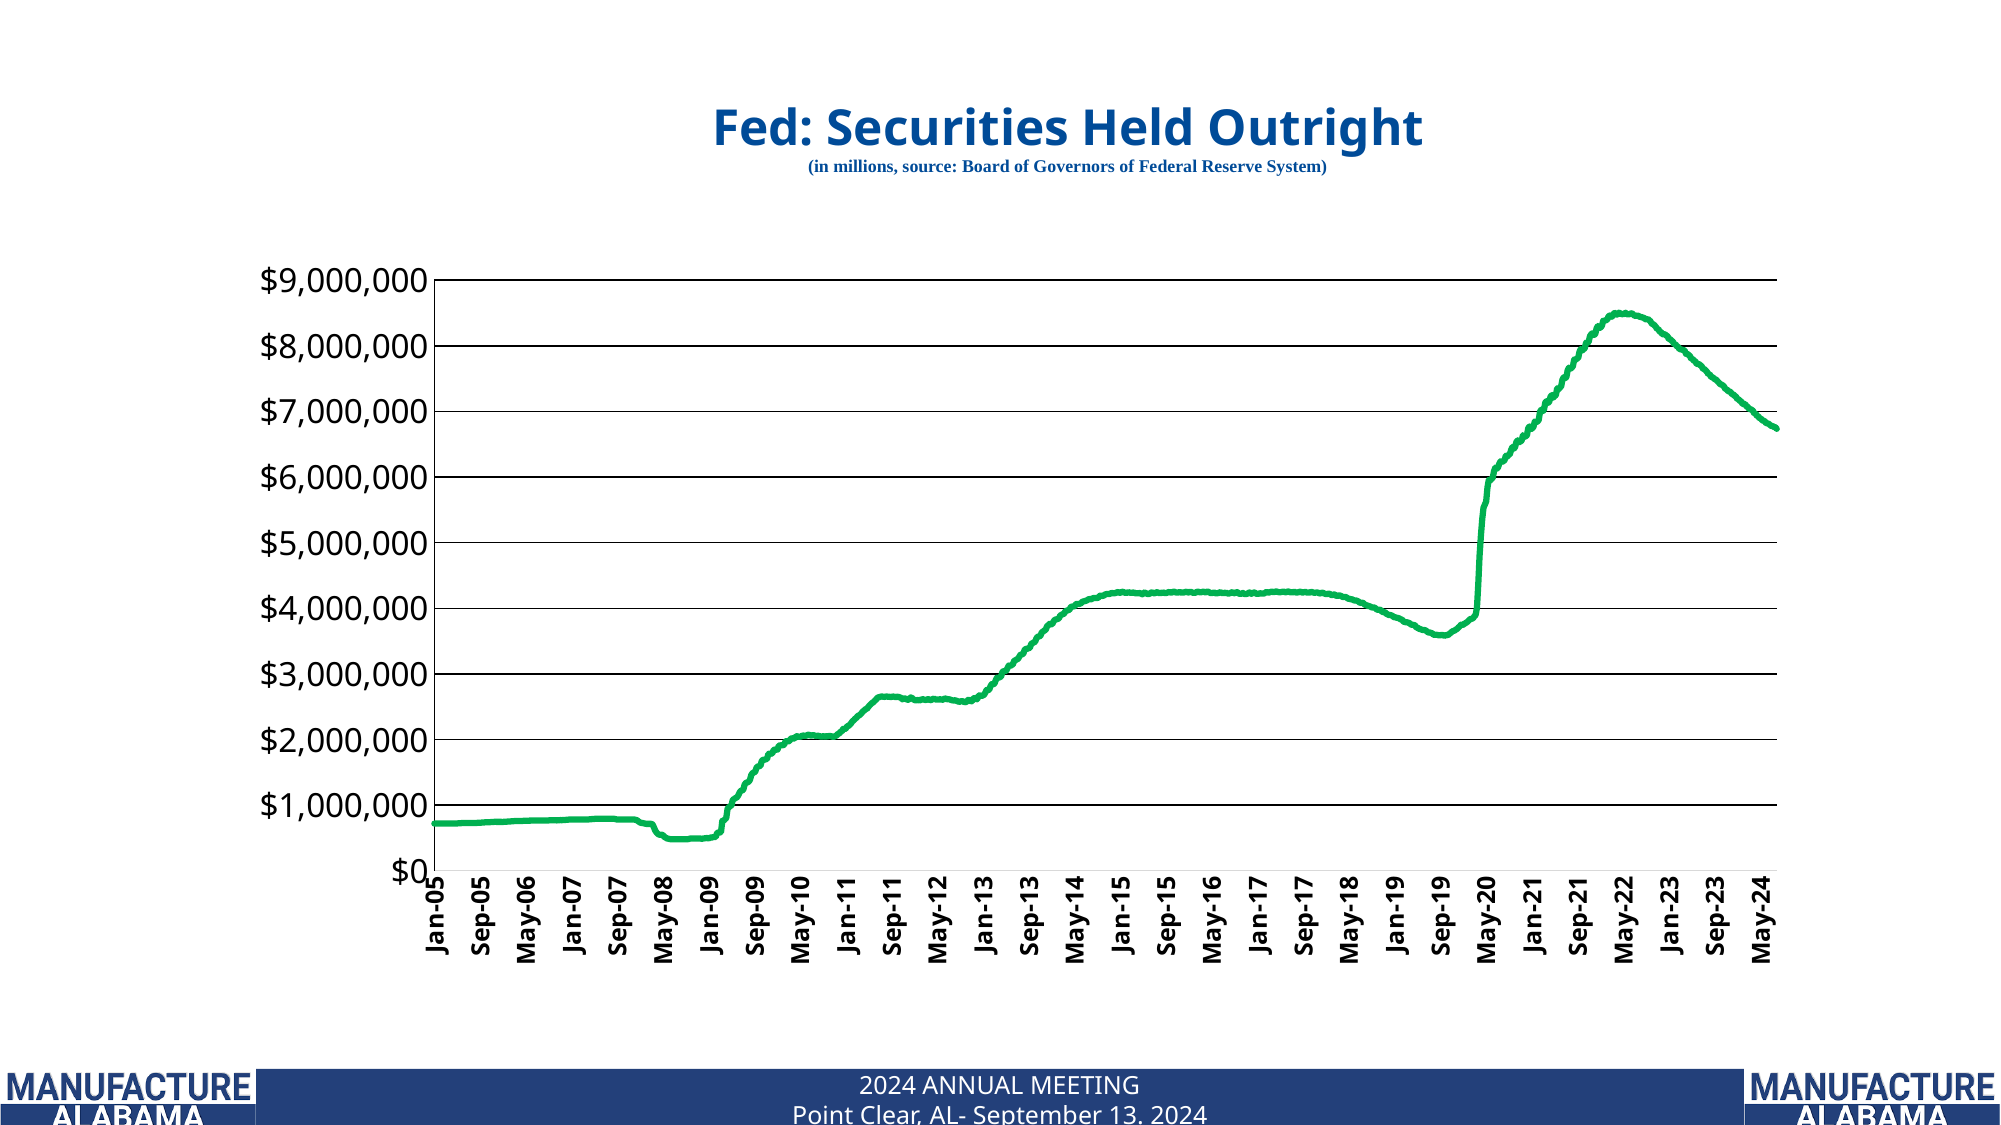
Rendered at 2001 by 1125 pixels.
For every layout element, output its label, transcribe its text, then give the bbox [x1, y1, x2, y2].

picture [0, 1068, 256, 1125]
title Fed: Securities Held Outright (in millions, source: Board of Governors of Federal Reserve System) [275, 87, 1862, 206]
picture [1744, 1068, 2000, 1125]
chart [187, 249, 1815, 1001]
